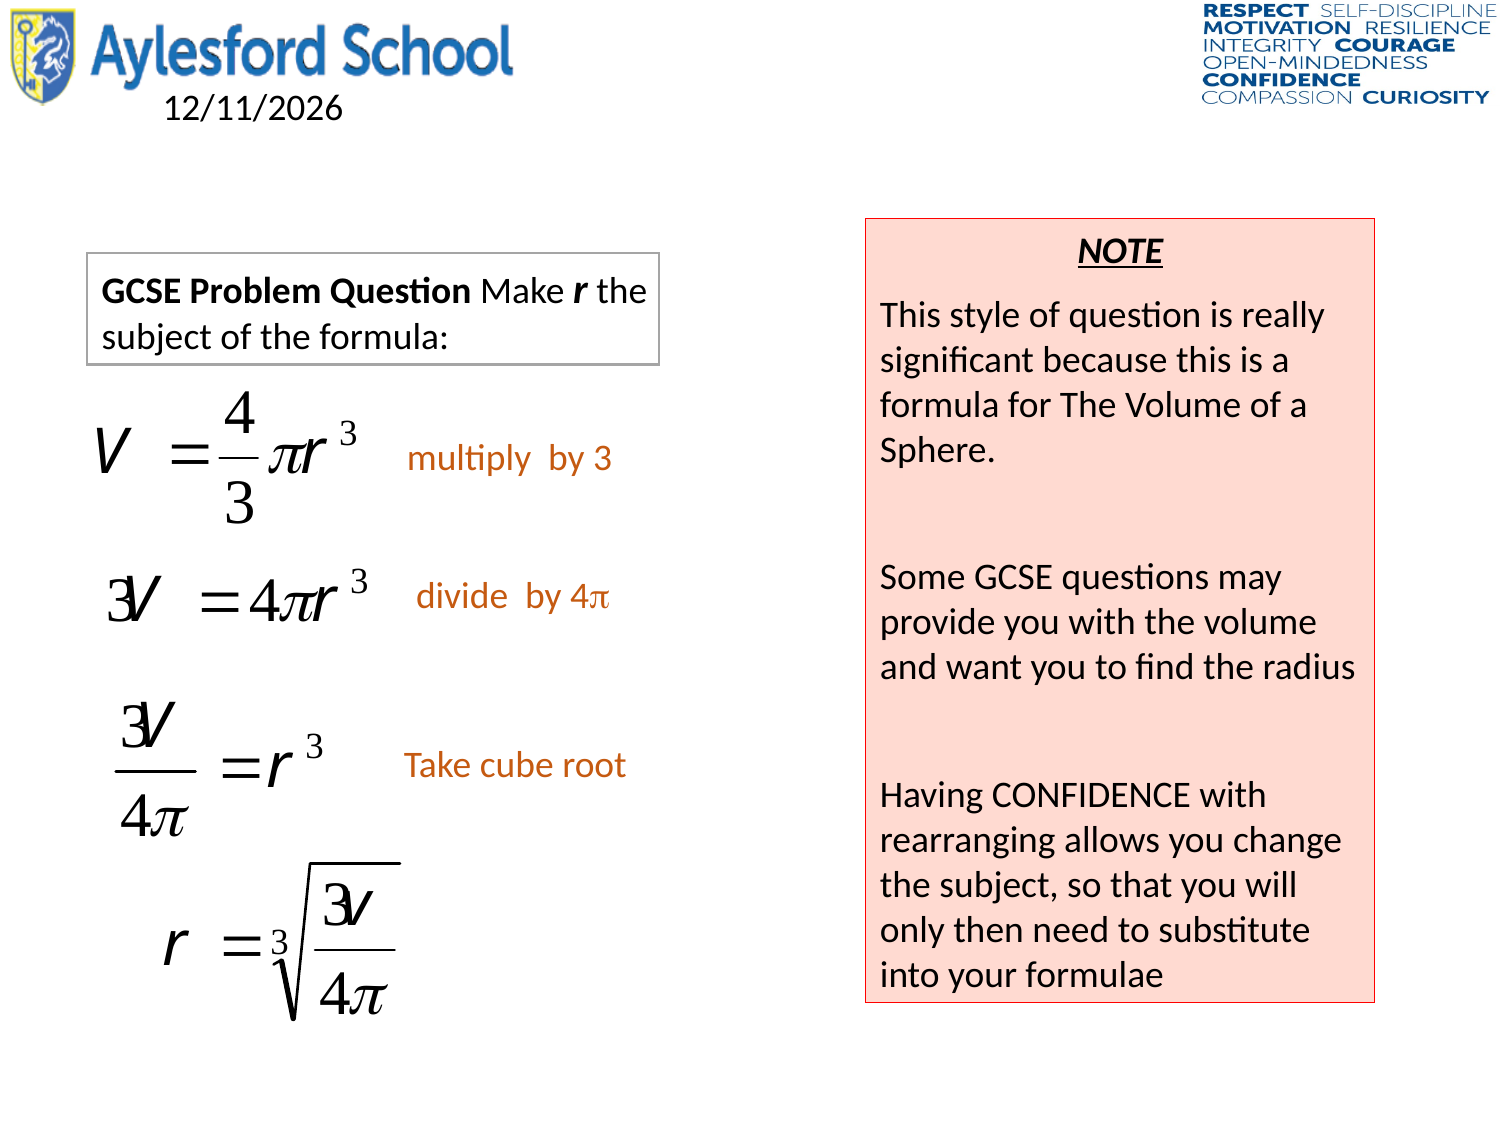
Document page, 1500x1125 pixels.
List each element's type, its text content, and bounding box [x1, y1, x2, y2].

text_box NOTE This style of question is really significant because this is a formula for The Volume of a Sphere. Some GCSE questions may provide you with the volume and want you to find the radius Having CONFIDENCE with rearranging allows you change the subject, so that you will only then need to substitute into your formulae [865, 218, 1375, 1003]
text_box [86, 254, 707, 537]
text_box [105, 681, 332, 851]
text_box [97, 552, 378, 638]
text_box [155, 849, 414, 1034]
text_box Take cube root [389, 732, 707, 792]
picture [290, 98, 301, 106]
picture [0, 0, 520, 106]
text_box divide by 4 [401, 563, 659, 624]
picture [1202, 0, 1500, 106]
